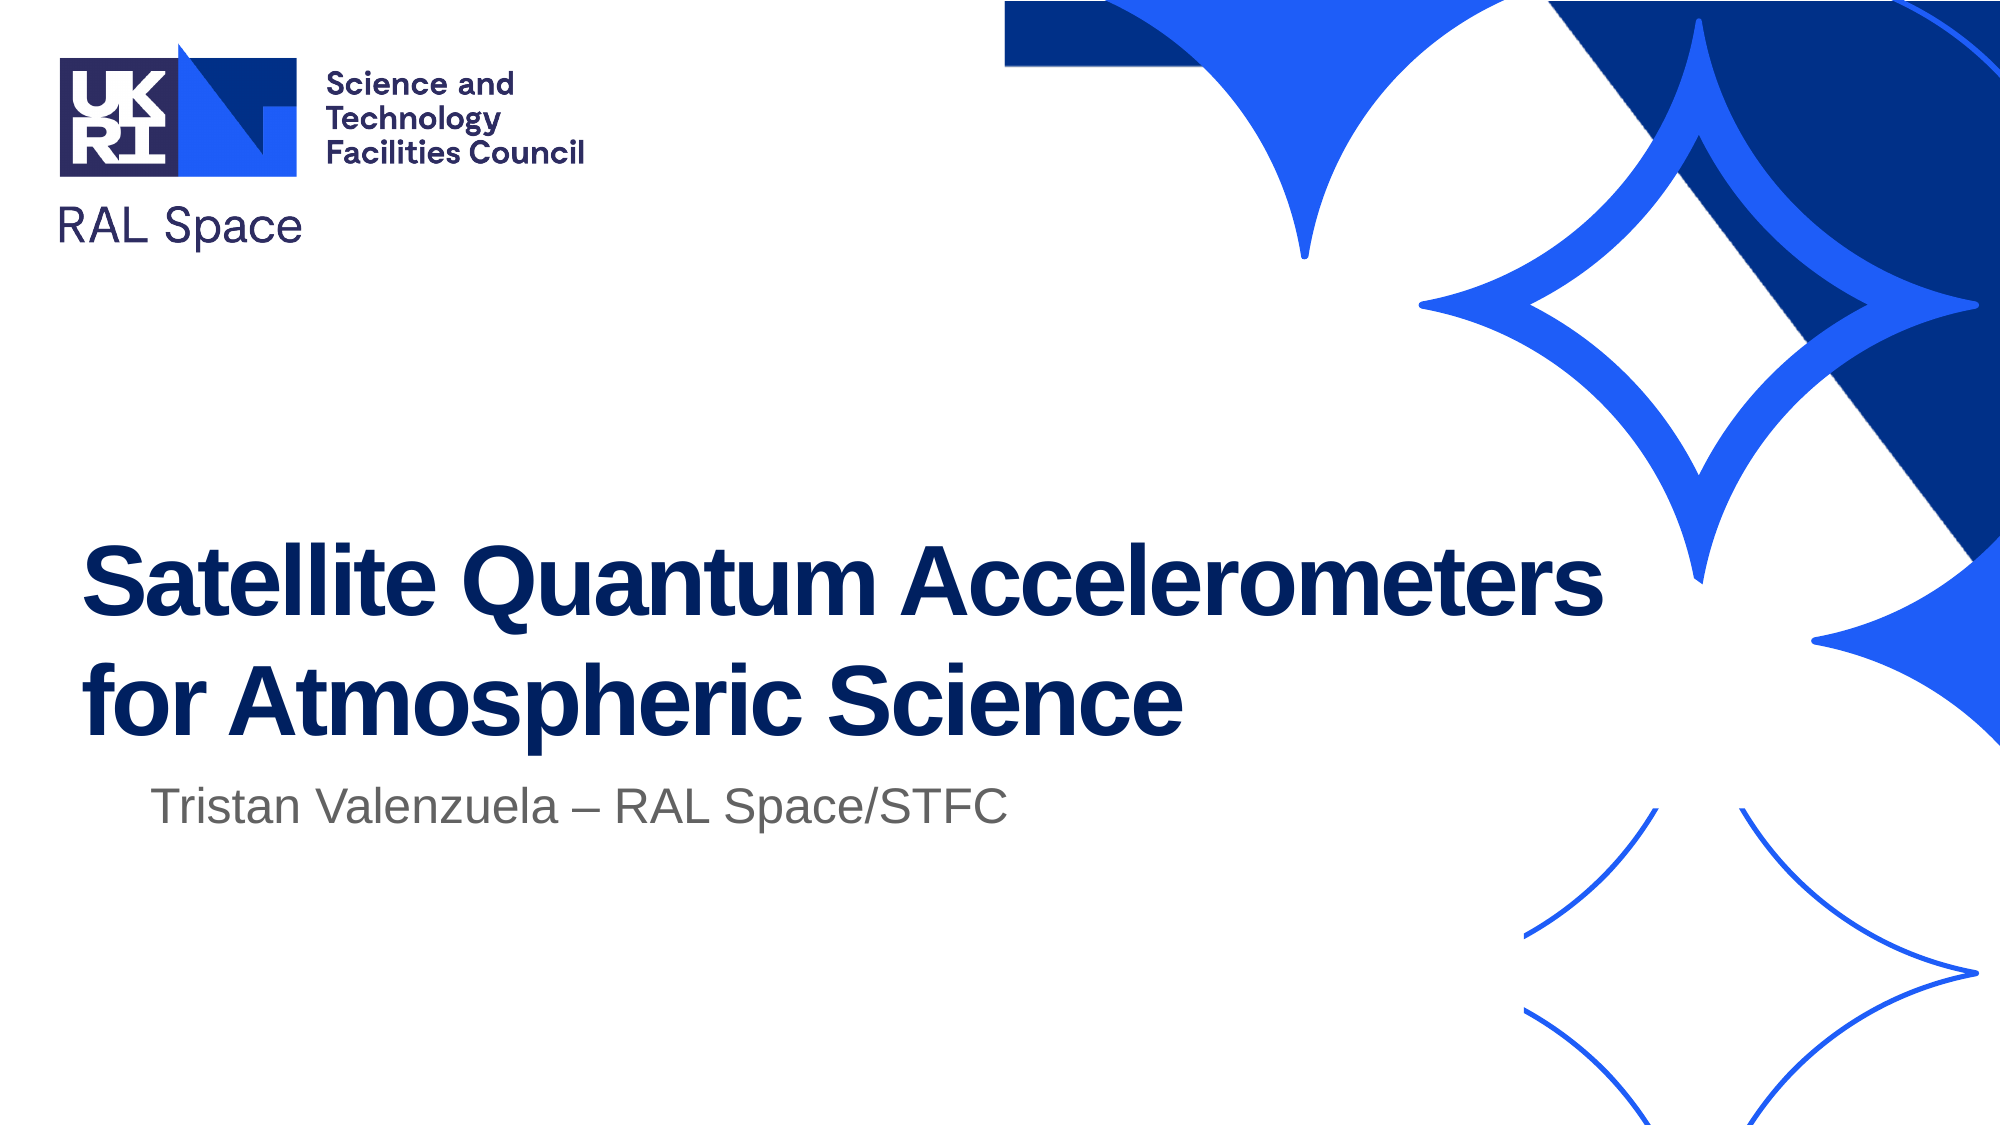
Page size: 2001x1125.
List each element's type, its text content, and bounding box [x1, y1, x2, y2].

text_box Tristan Valenzuela – RAL Space/STFC [135, 766, 889, 842]
picture [889, 0, 2000, 1125]
picture [24, 22, 619, 278]
text_box Satellite Quantum Accelerometers for Atmospheric Science [66, 507, 889, 763]
